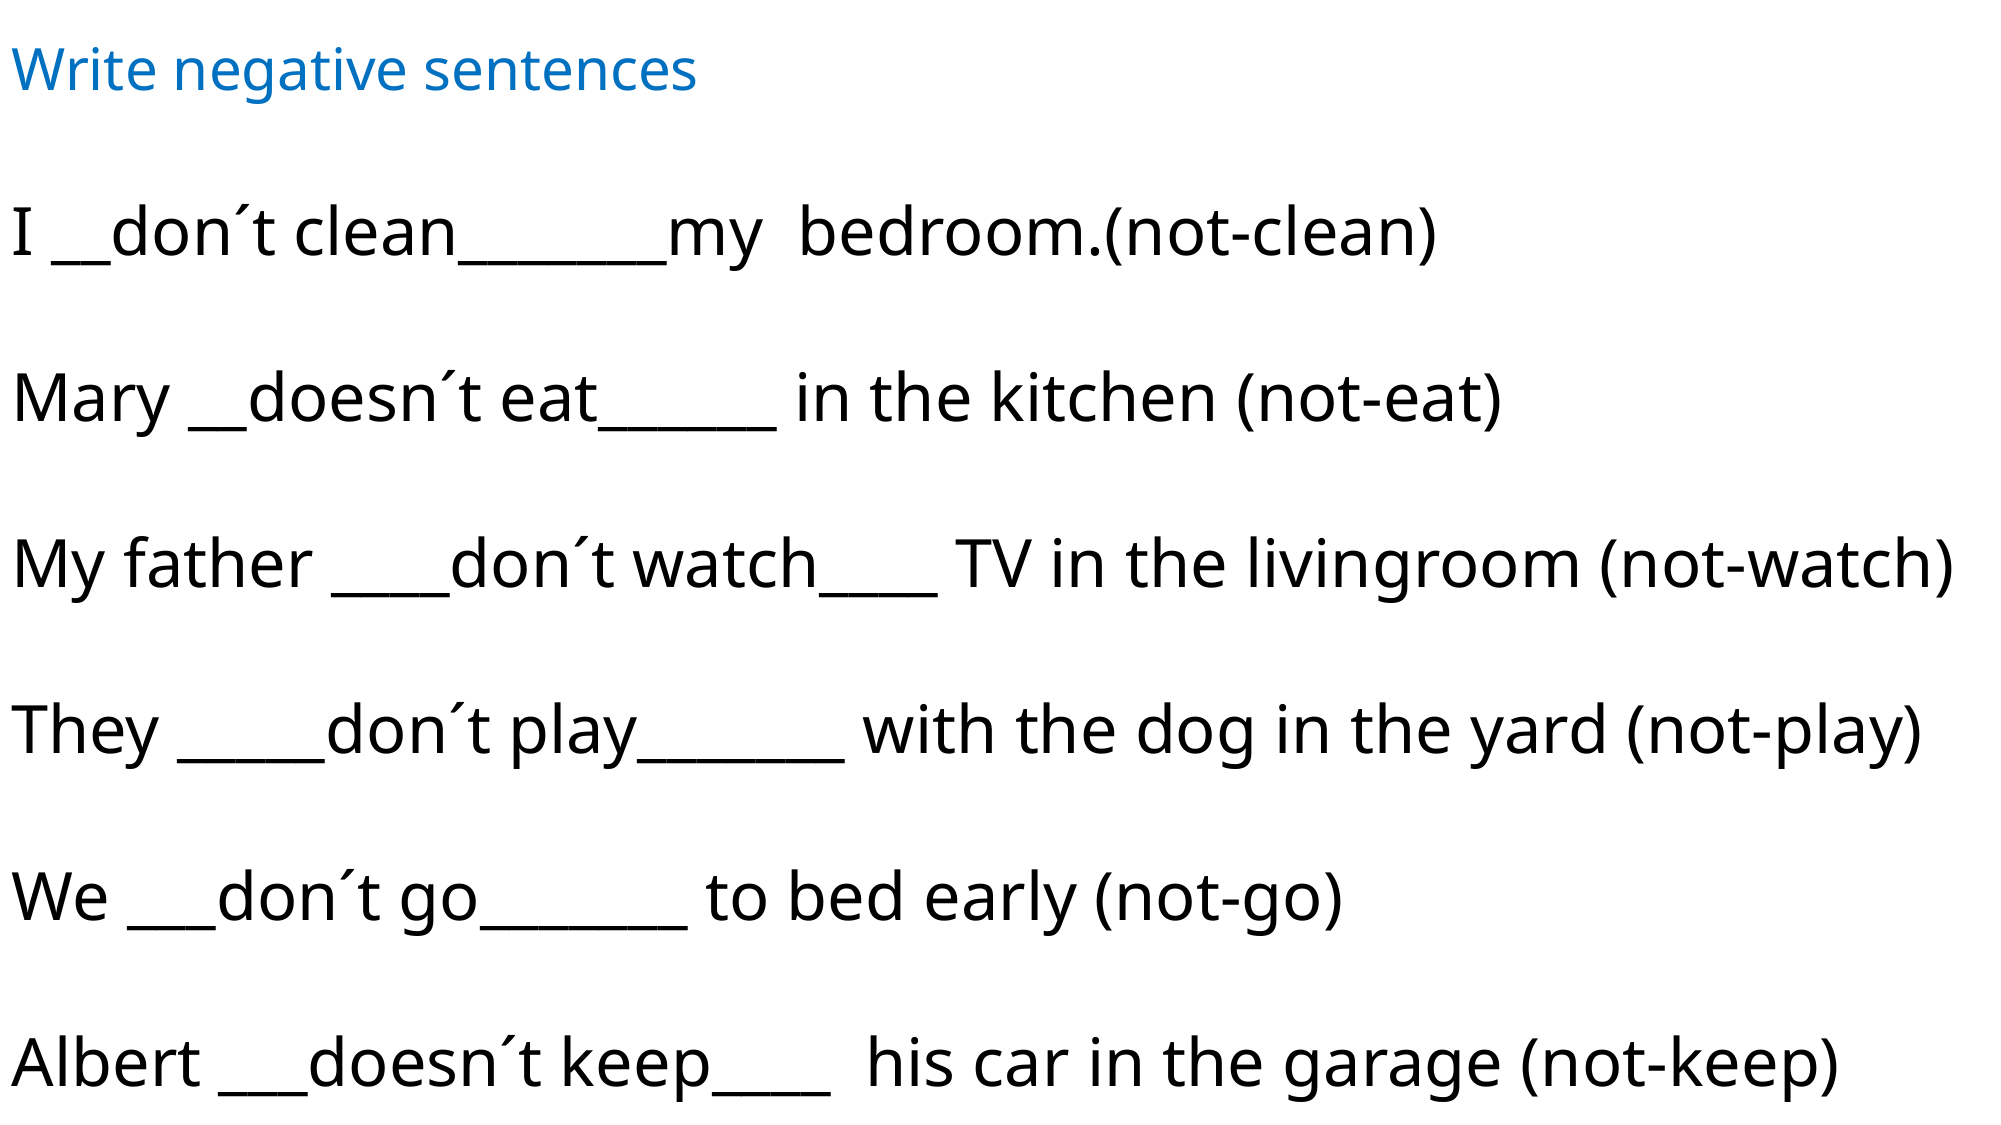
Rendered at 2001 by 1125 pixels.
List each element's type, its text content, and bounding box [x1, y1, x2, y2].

text_box Write negative sentences I __don´t clean_______my bedroom.(not-clean) Mary __doesn´t eat______ in the kitchen (not-eat) My father ____don´t watch____ TV in the livingroom (not-watch) They _____don´t play_______ with the dog in the yard (not-play) We ___don´t go_______ to bed early (not-go) Albert ___doesn´t keep____ his car in the garage (not-keep) [0, 25, 1972, 1125]
